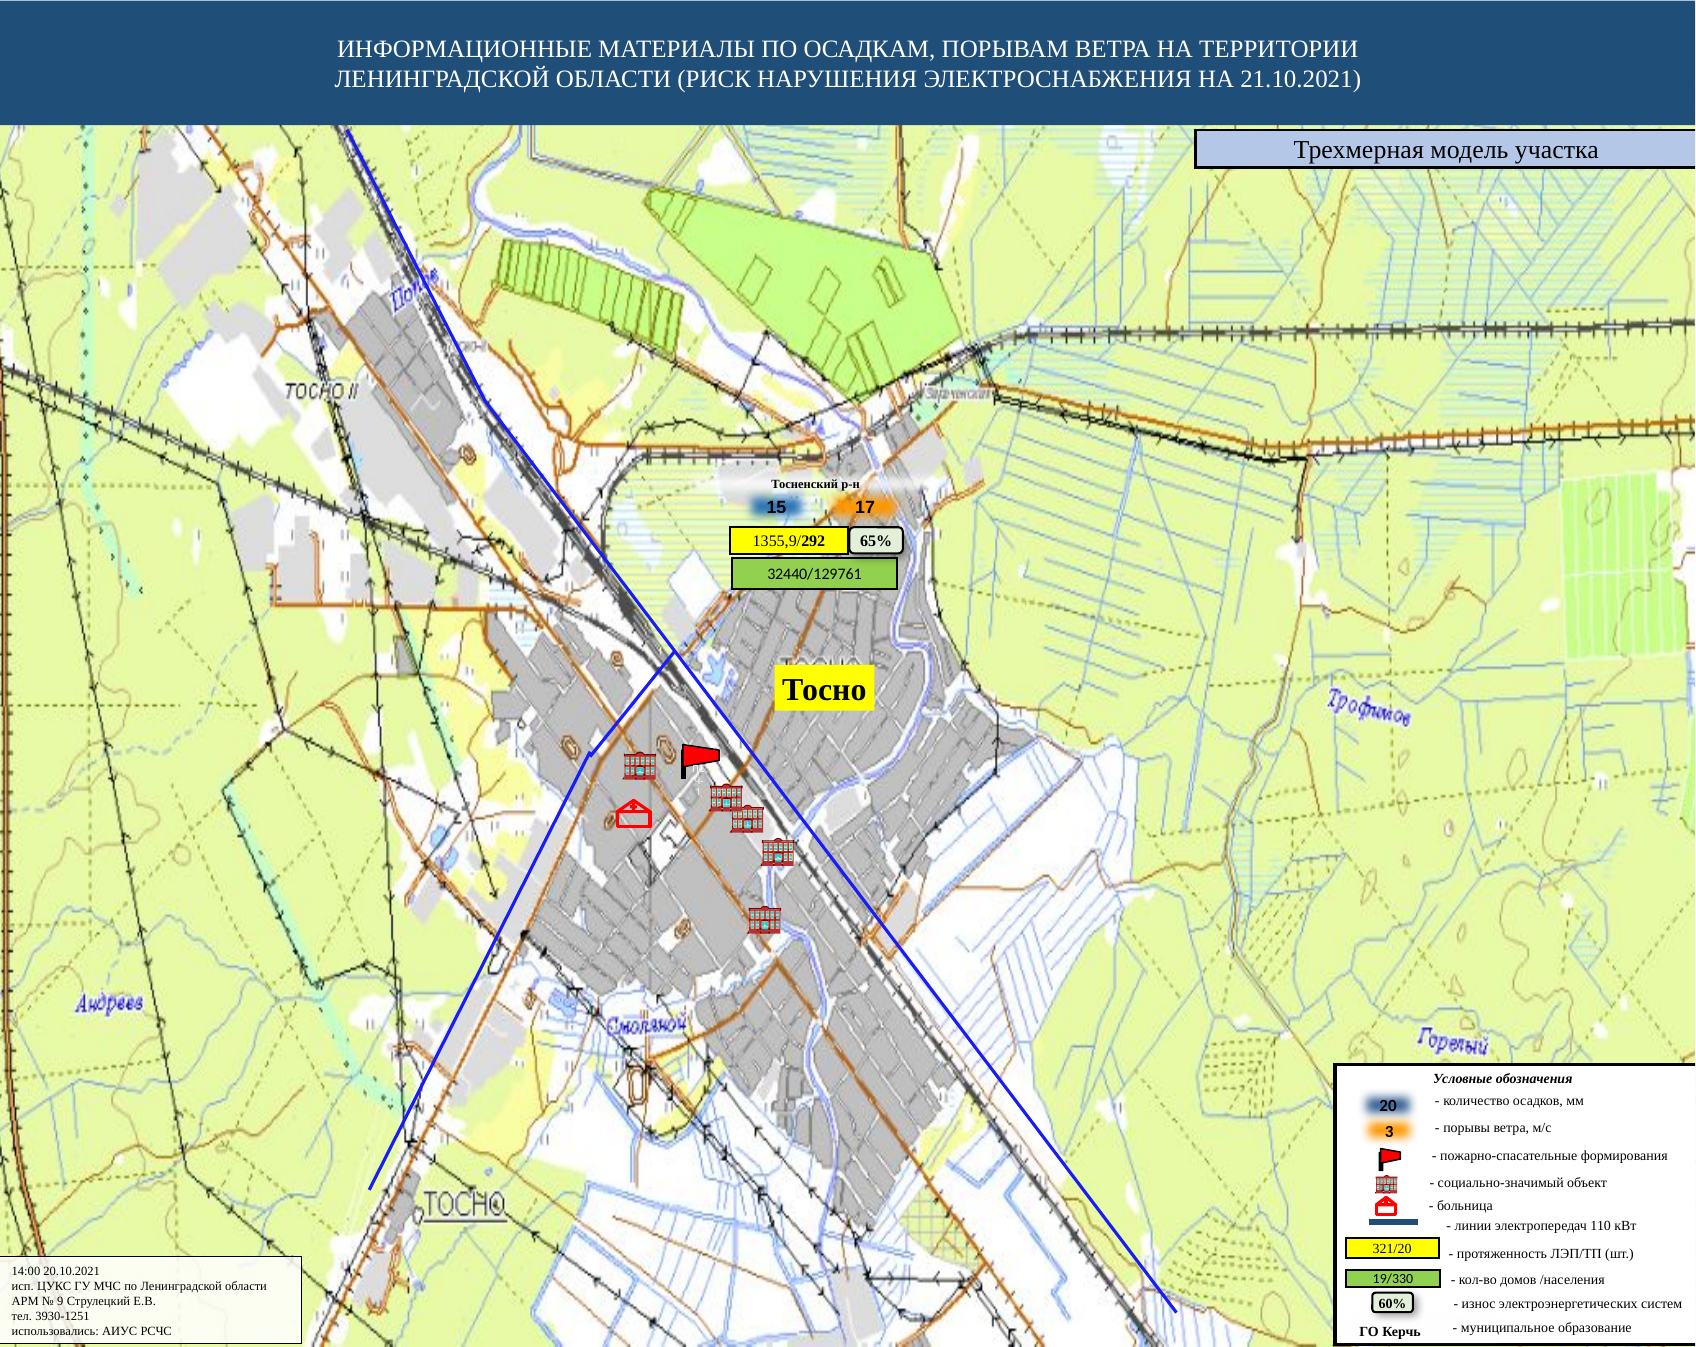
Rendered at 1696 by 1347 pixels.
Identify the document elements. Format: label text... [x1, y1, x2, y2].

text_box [369, 751, 591, 1190]
picture [0, 85, 1696, 1347]
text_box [485, 401, 1177, 1313]
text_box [1376, 1197, 1396, 1215]
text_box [1374, 1175, 1398, 1194]
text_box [1376, 1146, 1402, 1172]
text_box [1334, 1060, 1696, 1347]
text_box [589, 650, 676, 757]
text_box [346, 129, 486, 402]
text_box ИНФОРМАЦИОННЫЕ МАТЕРИАЛЫ ПО ОСАДКАМ, ПОРЫВАМ ВЕТРА НА ТЕРРИТОРИИ ЛЕНИНГРАДСКОЙ ОБЛАСТИ (РИСК НАРУШЕНИЯ ЭЛЕКТРОСНАБЖЕНИЯ НА 21.10.2021) [0, 0, 1696, 85]
